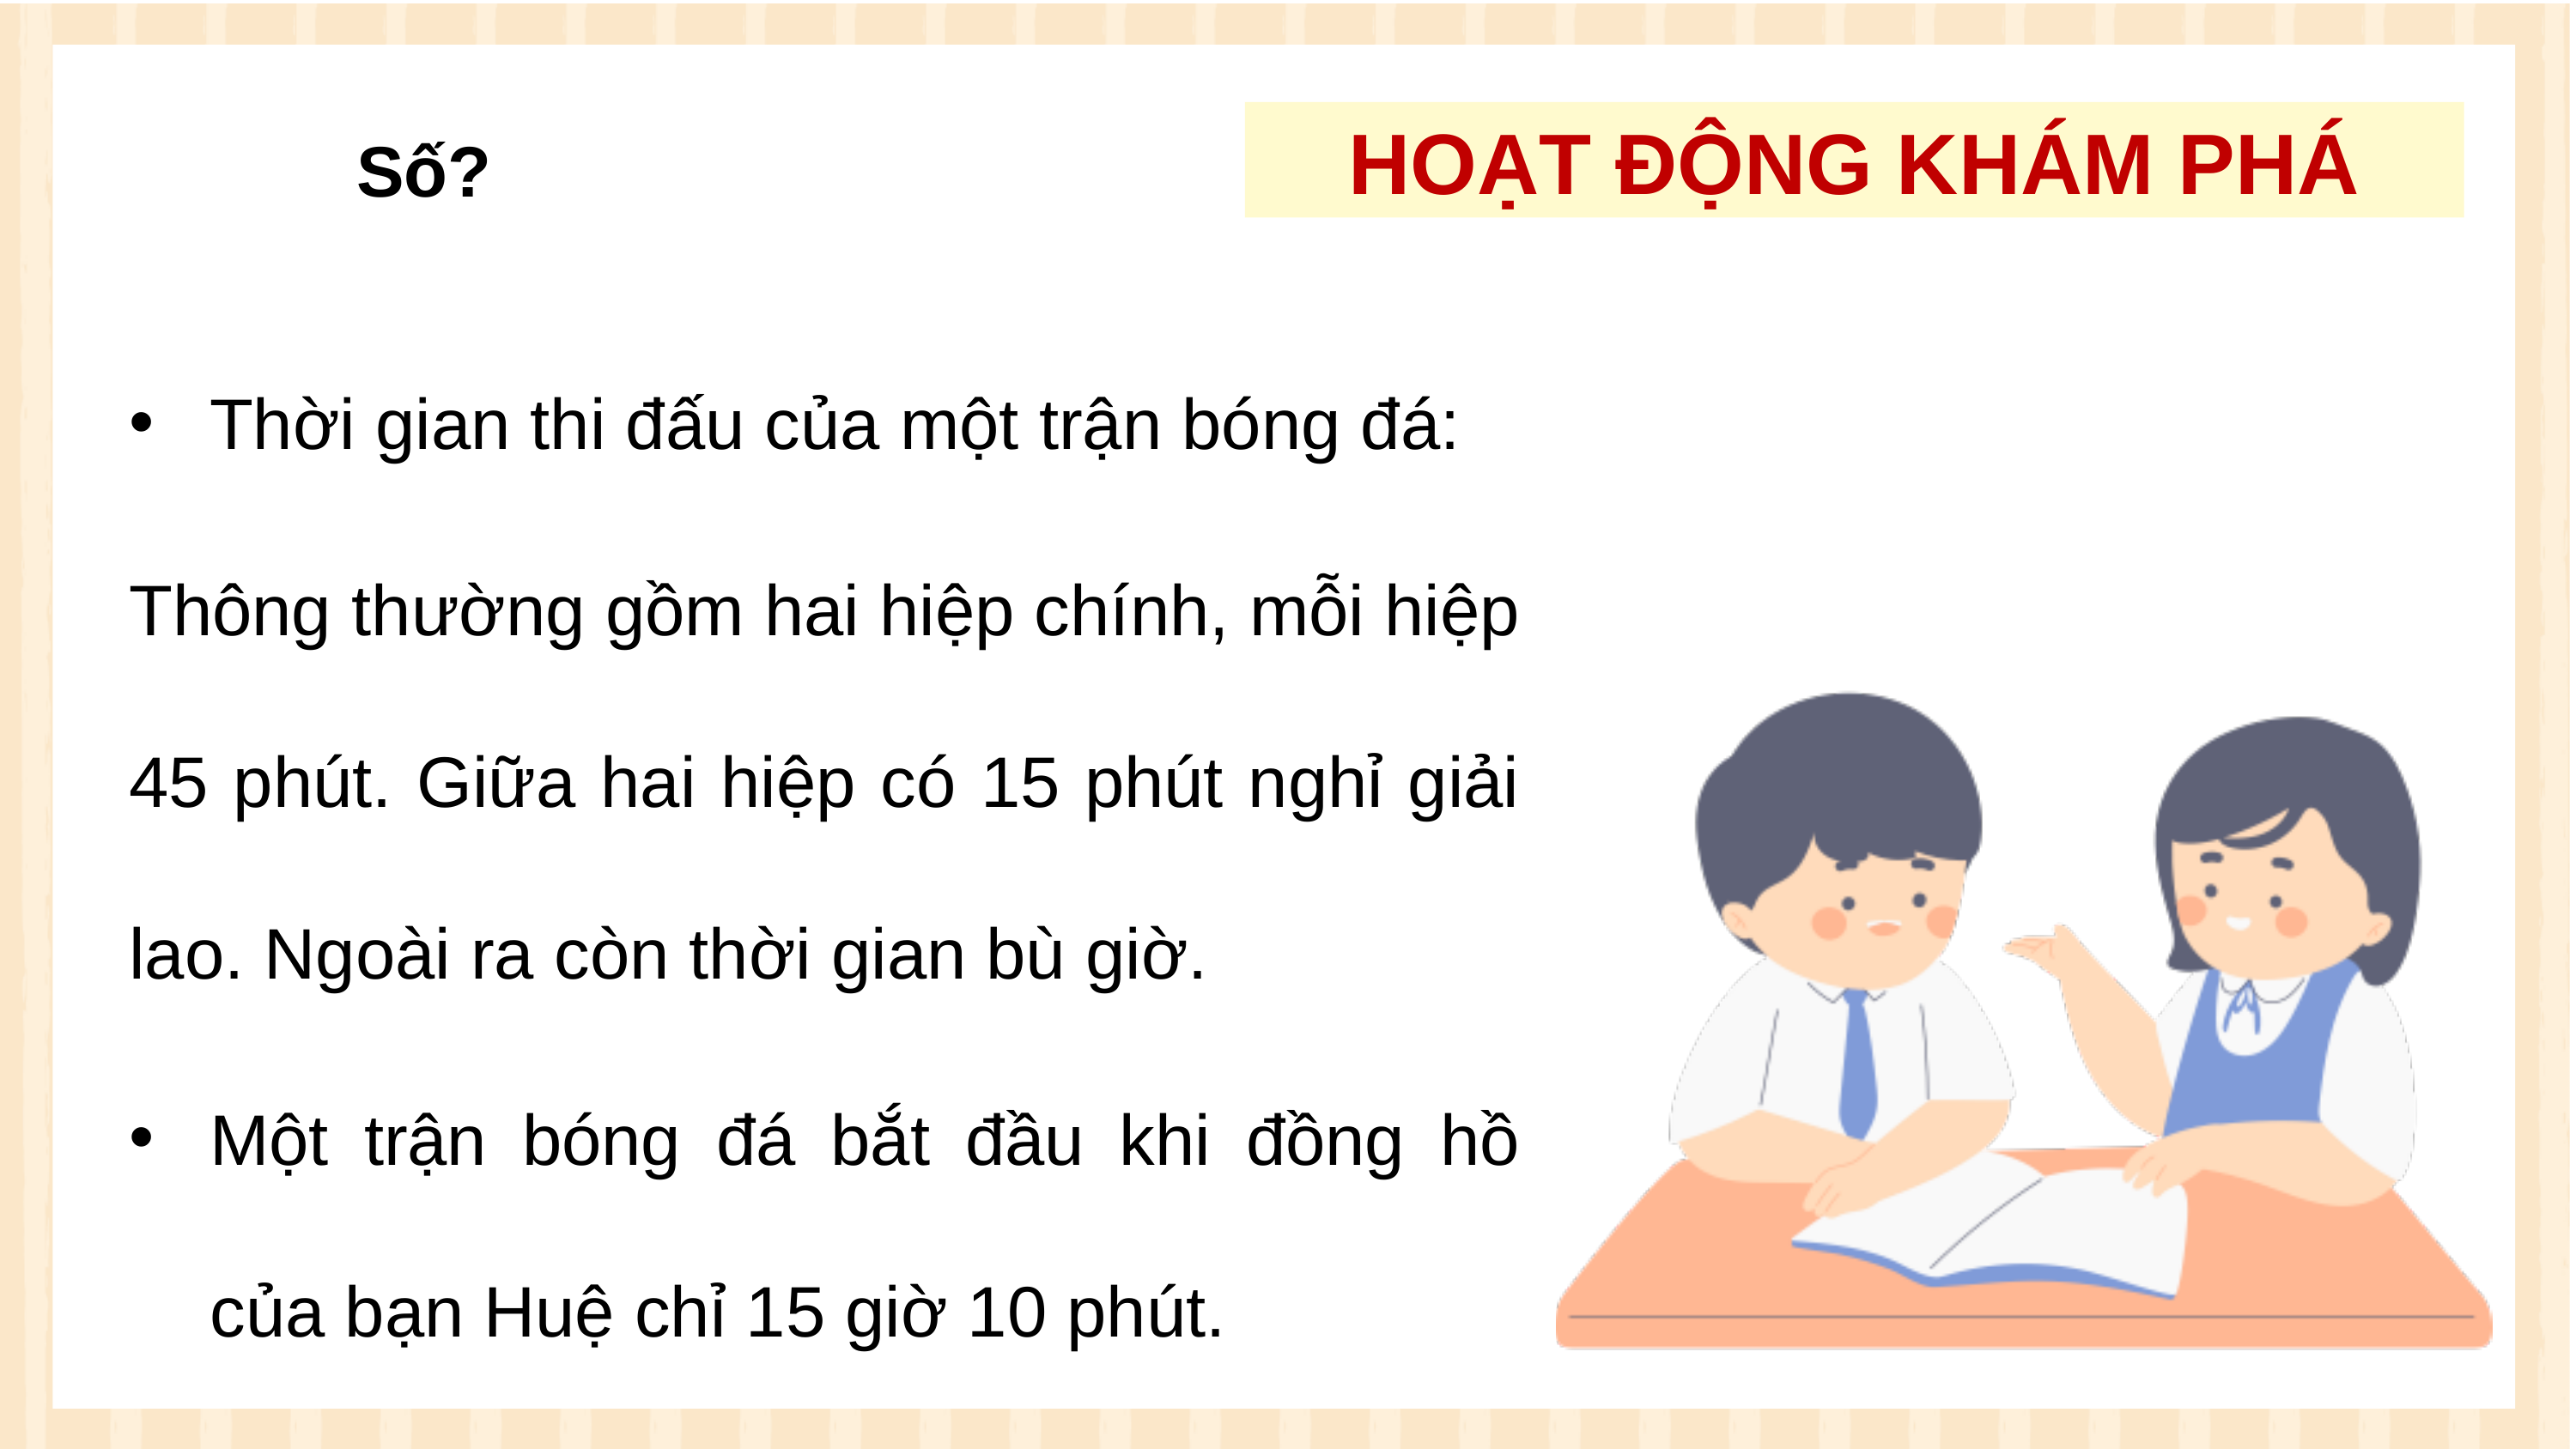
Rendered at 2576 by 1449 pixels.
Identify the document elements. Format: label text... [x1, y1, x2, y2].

text_box [0, 3, 2570, 1449]
text_box Số? [289, 119, 558, 218]
picture [1556, 676, 2493, 1354]
text_box HOẠT ĐỘNG KHÁM PHÁ [1244, 101, 2464, 218]
text_box Thời gian thi đấu của một trận bóng đá: Thông thường gồm hai hiệp chính, mỗi hiệp 45 phút. Giữa hai hiệp có 15 phút nghỉ giải lao. Ngoài ra còn thời gian bù giờ. Một trận bóng đá bắt đầu khi đồng hồ của bạn Huệ chỉ 15 giờ 10 phút. [116, 286, 1534, 1358]
text_box [51, 43, 2517, 1410]
